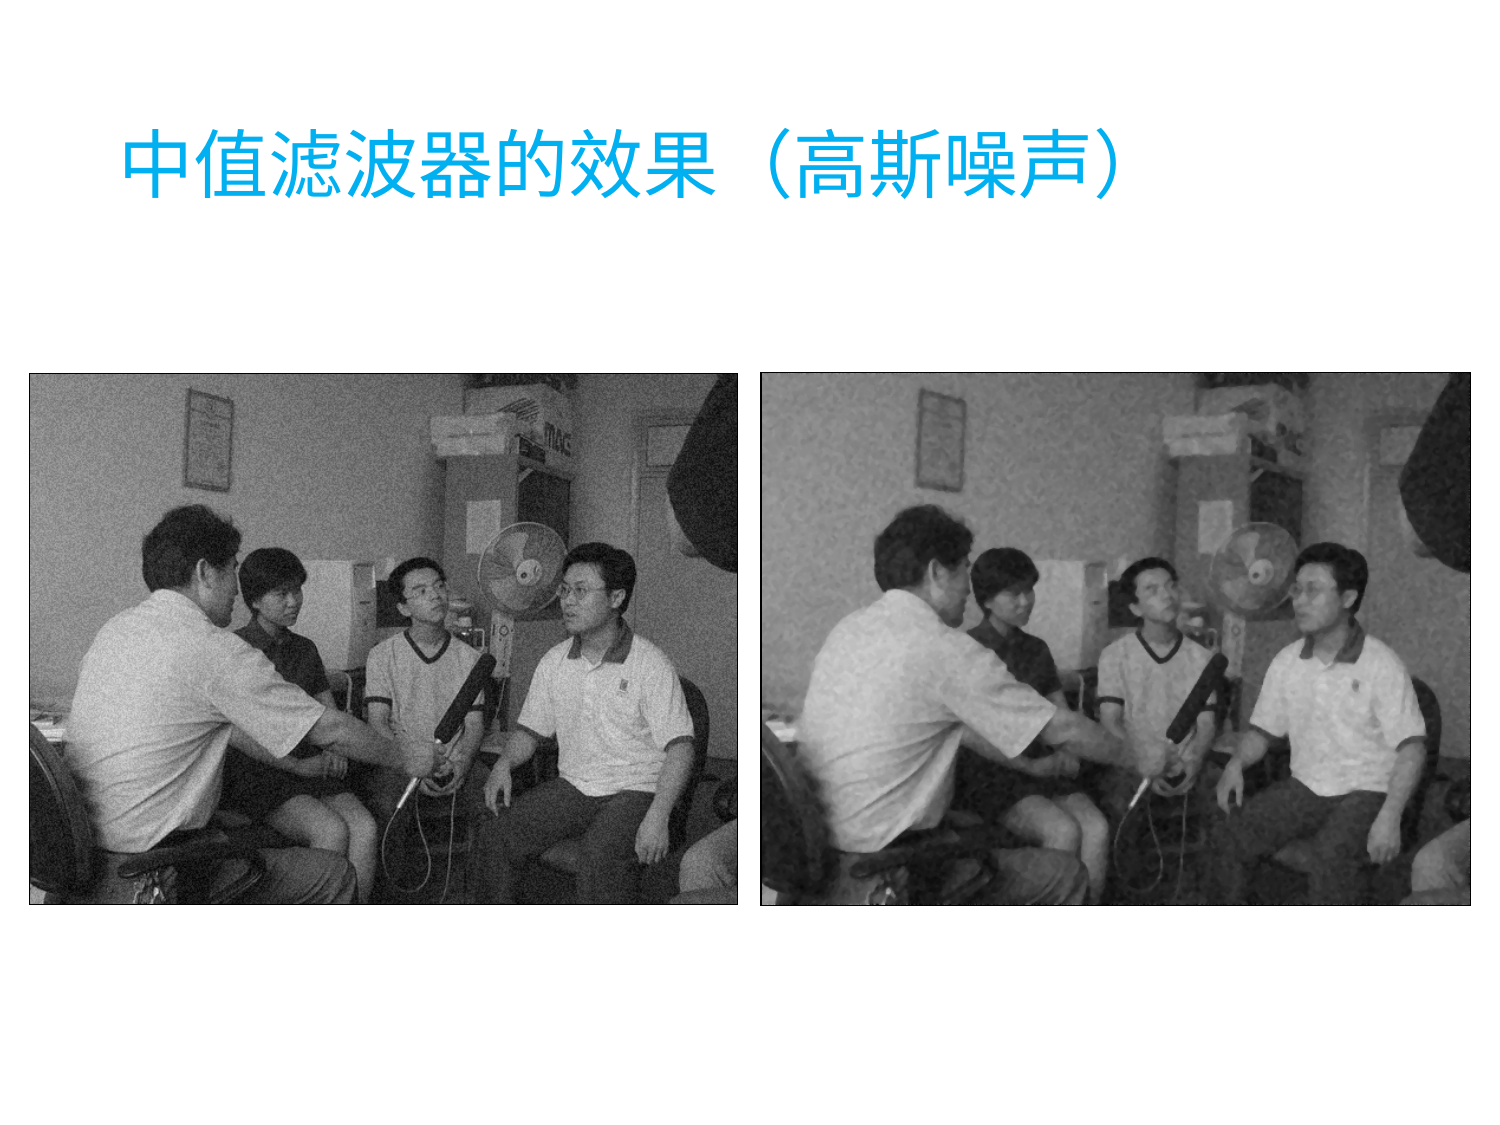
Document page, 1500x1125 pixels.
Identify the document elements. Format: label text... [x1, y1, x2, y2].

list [29, 373, 738, 905]
picture [761, 373, 1470, 905]
title 中值滤波器的效果（高斯噪声） [103, 59, 1397, 278]
